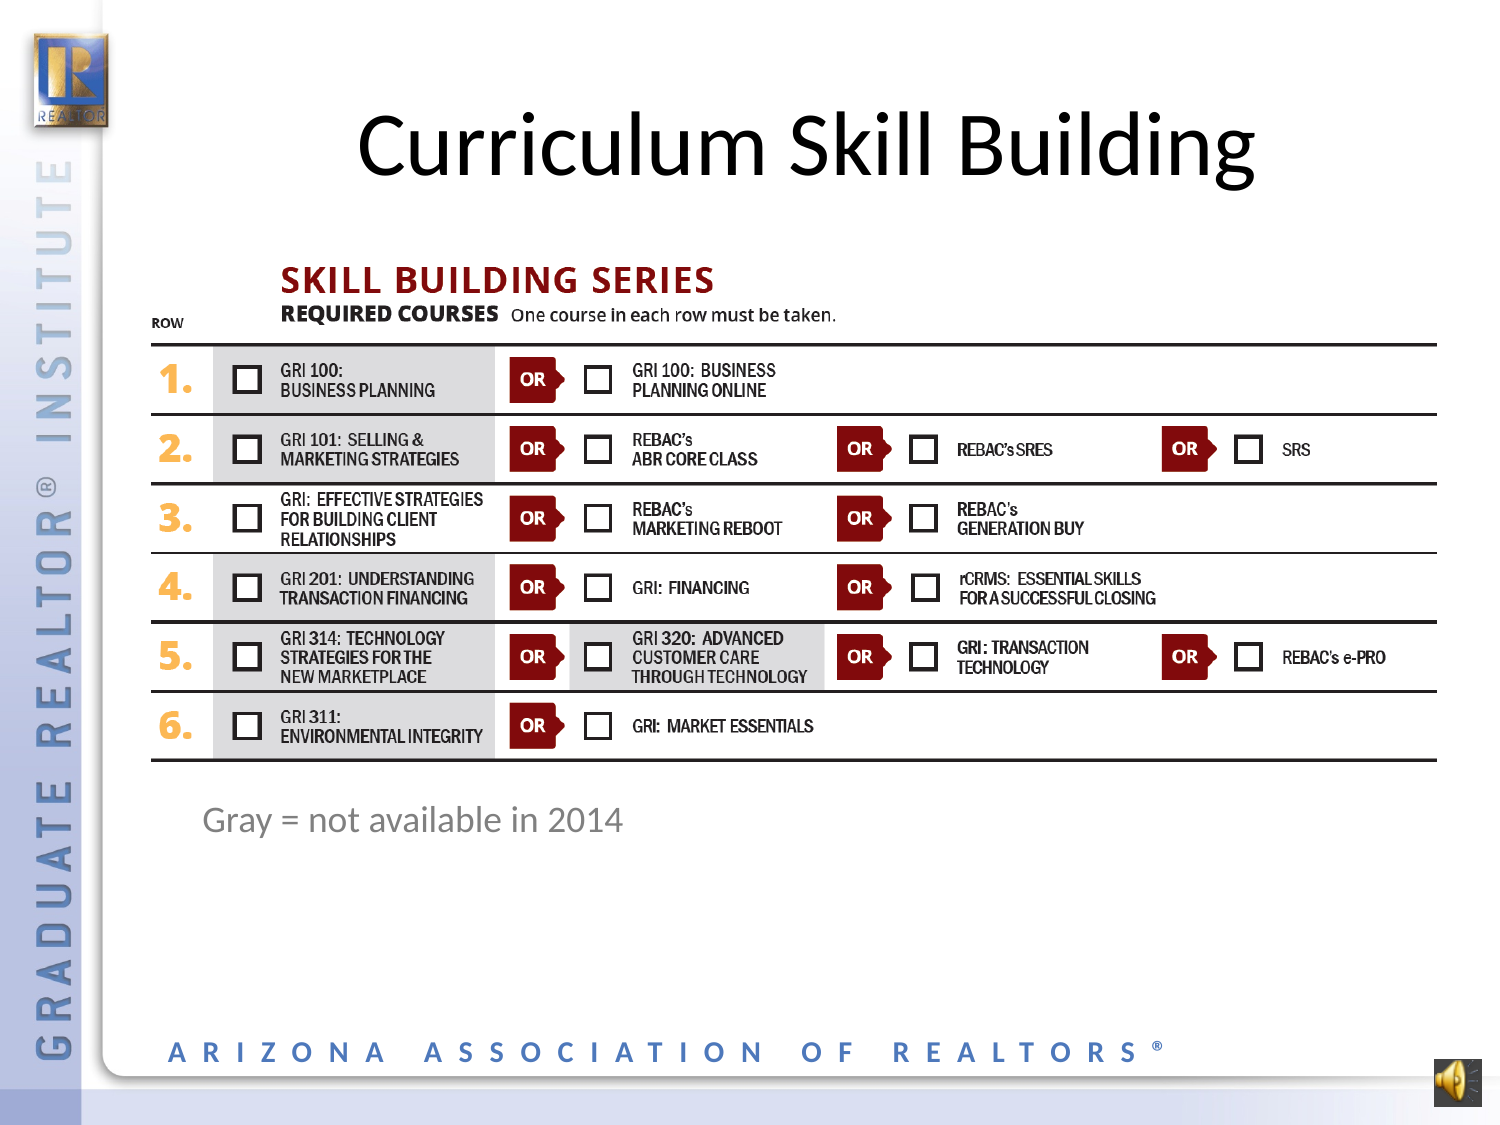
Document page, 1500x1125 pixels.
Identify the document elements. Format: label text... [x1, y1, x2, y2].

text_box Gray = not available in 2014 [187, 787, 1311, 848]
title Curriculum Skill Building [75, 45, 1425, 233]
picture [0, 0, 1500, 1125]
text_box ARIZONA ASSOCIATION OF REALTORS® [0, 1024, 1336, 1077]
